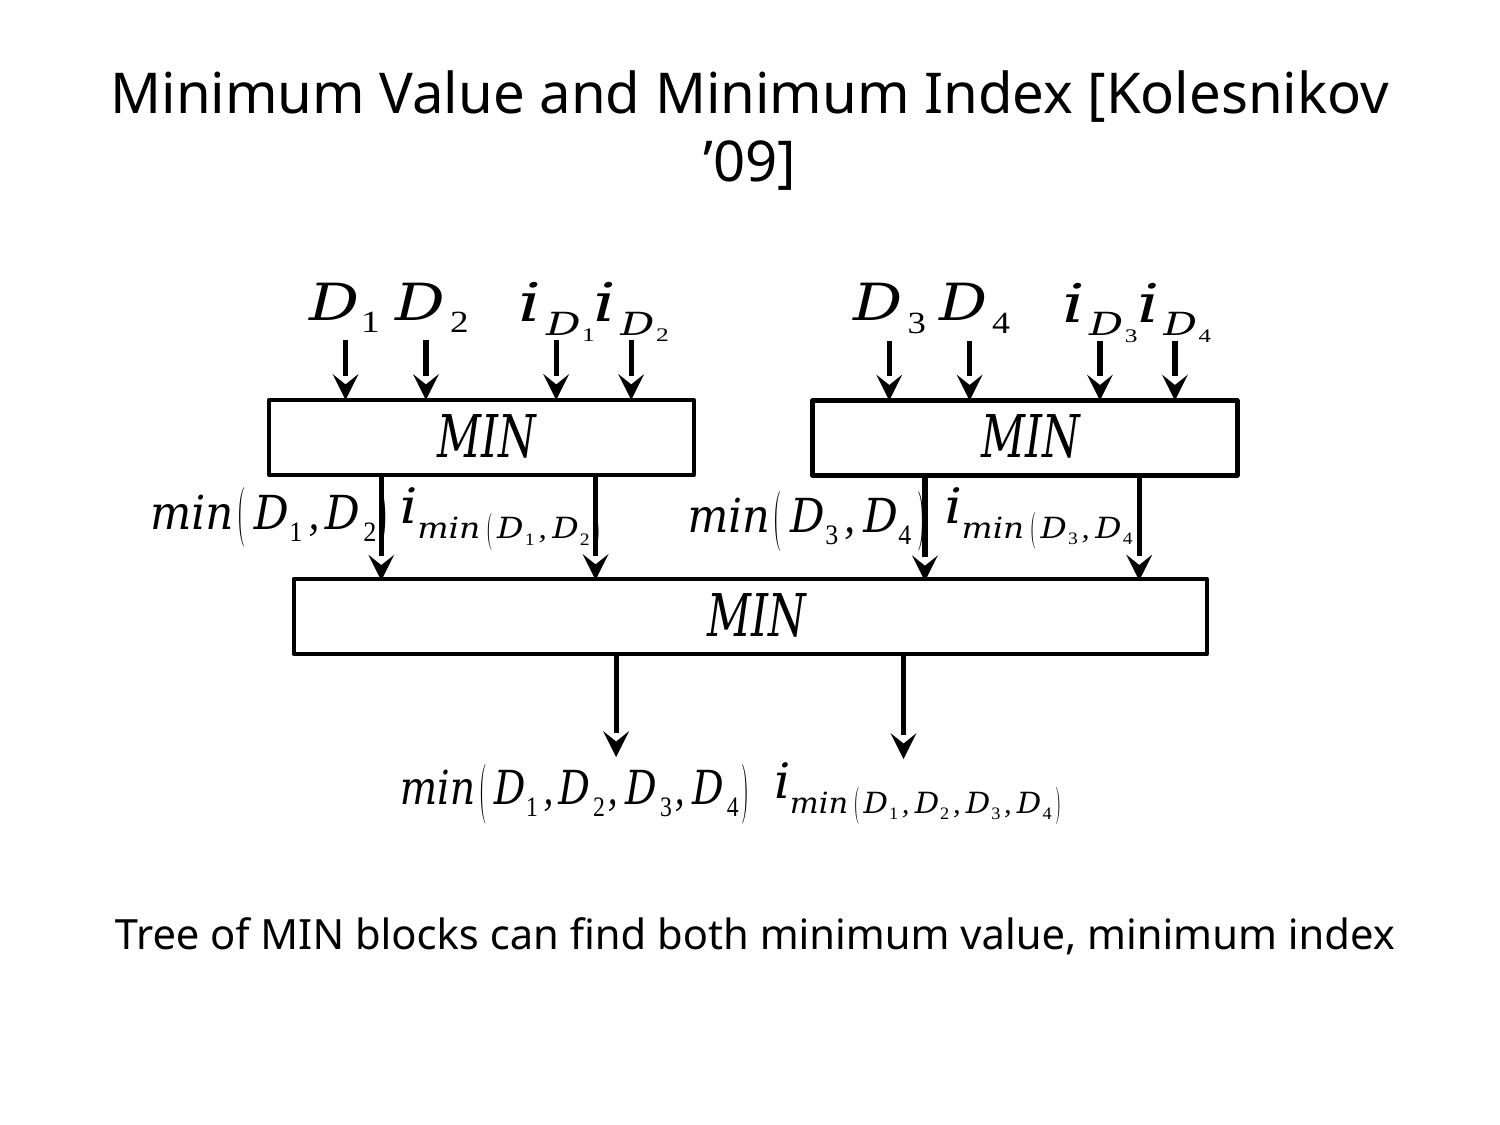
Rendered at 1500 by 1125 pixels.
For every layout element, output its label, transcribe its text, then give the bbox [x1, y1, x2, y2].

text_box Minimum Value and Minimum Index [Kolesnikov ’09] [74, 49, 1425, 200]
text_box [292, 577, 1209, 656]
text_box [810, 398, 1240, 478]
text_box Tree of MIN blocks can find both minimum value, minimum index [99, 900, 1413, 965]
text_box [267, 398, 696, 477]
